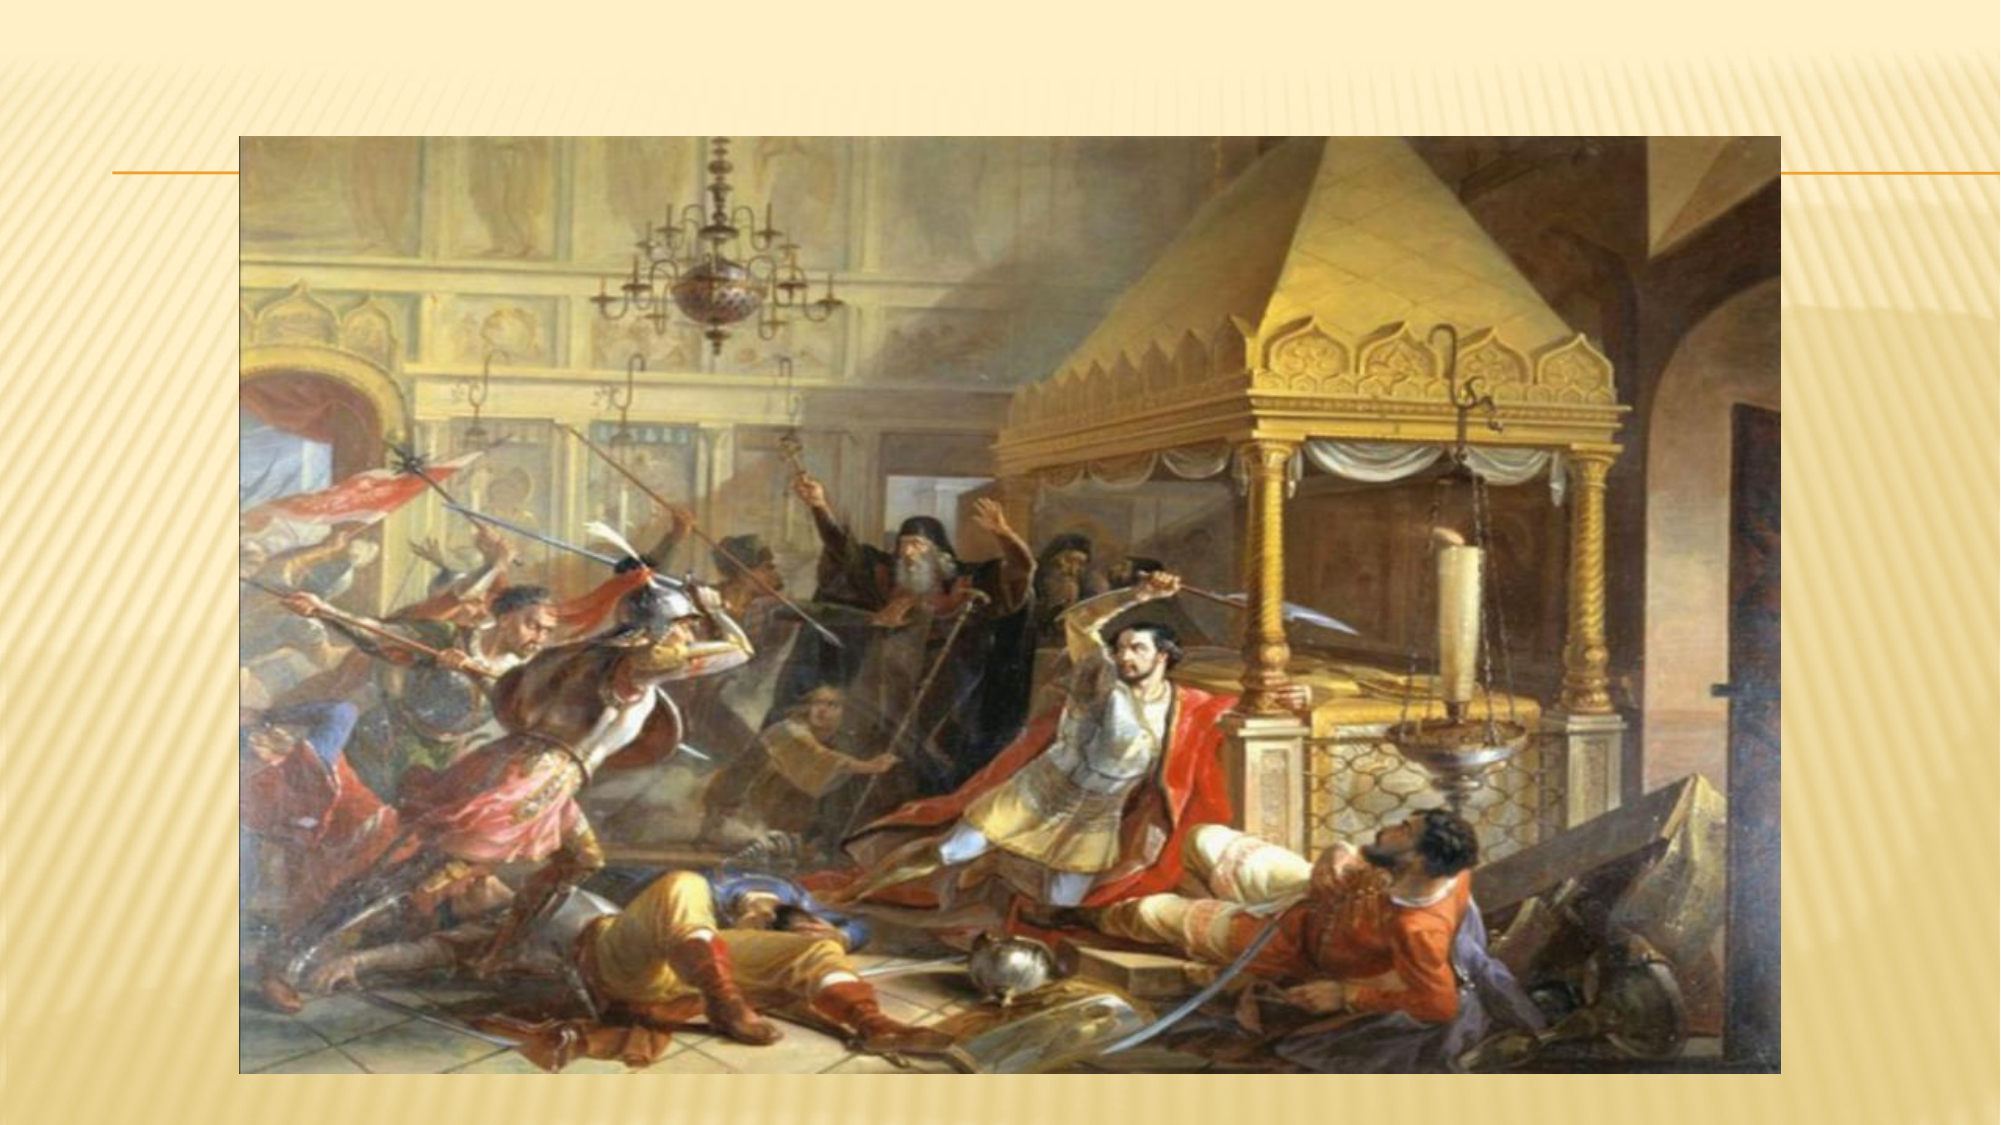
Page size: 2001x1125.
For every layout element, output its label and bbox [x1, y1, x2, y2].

list [239, 135, 1781, 1075]
